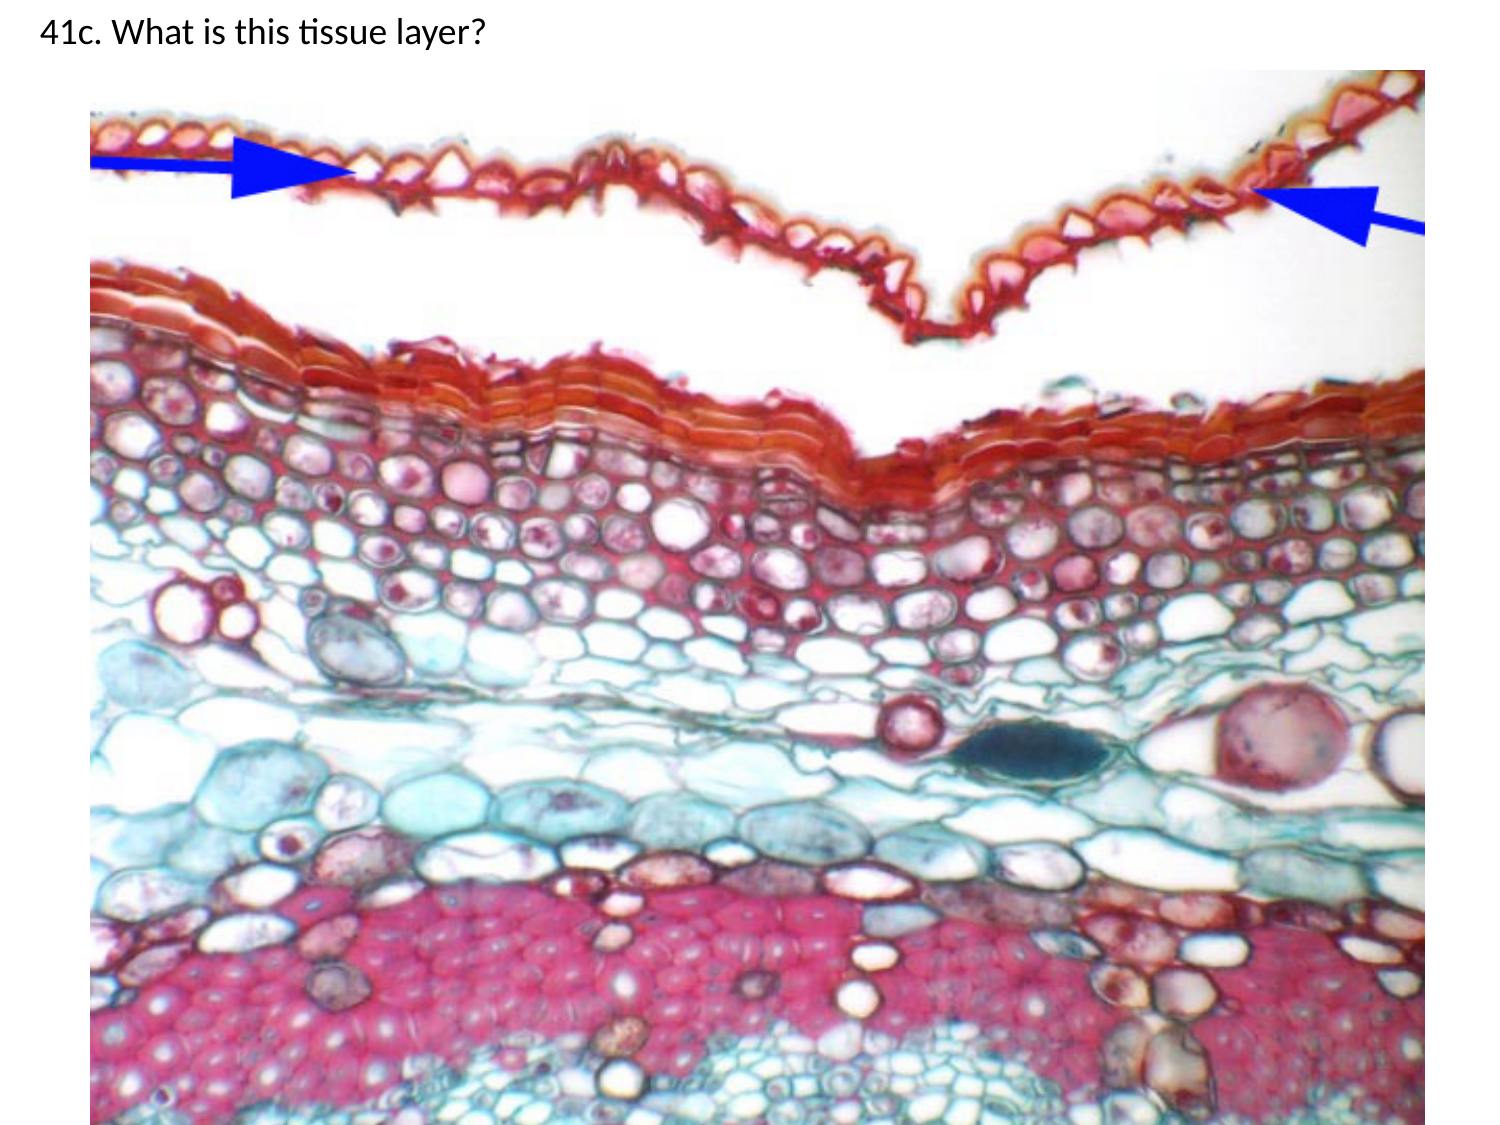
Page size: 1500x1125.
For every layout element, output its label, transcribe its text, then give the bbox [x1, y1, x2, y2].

picture [90, 70, 1425, 1125]
text_box 41c. What is this tissue layer? [24, 0, 1338, 60]
